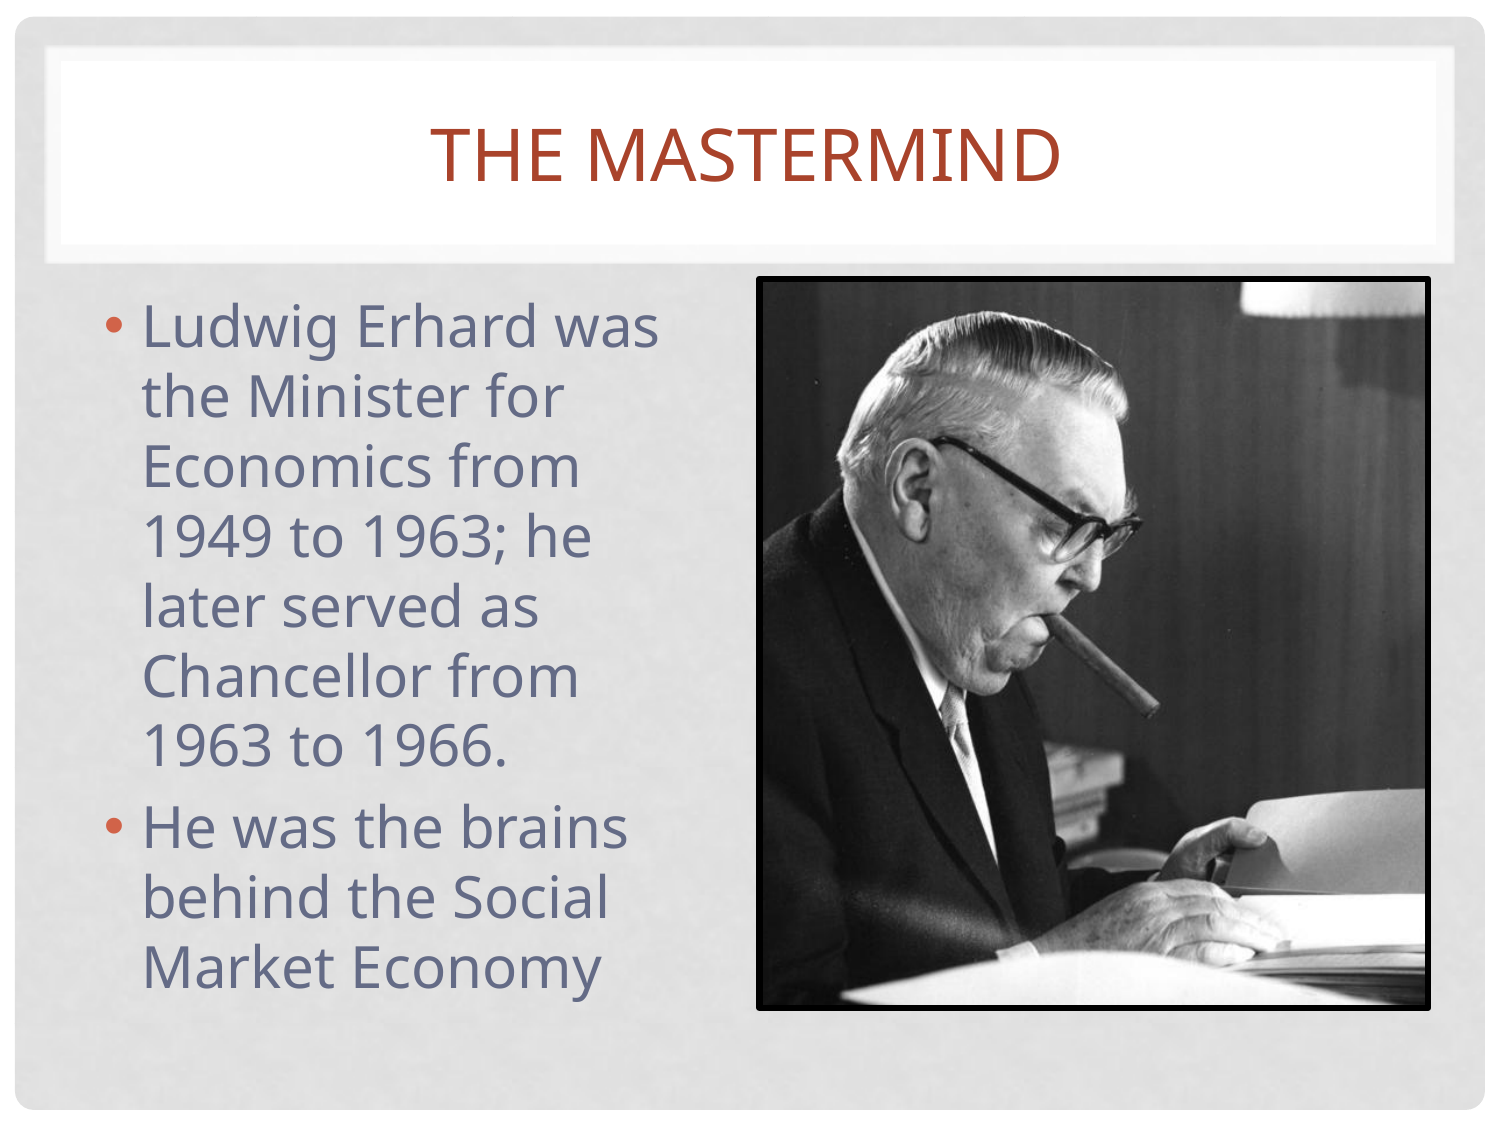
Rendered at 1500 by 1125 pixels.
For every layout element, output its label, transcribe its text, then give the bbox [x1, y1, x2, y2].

title The mastermind [69, 66, 1425, 238]
list Ludwig Erhard was the Minister for Economics from 1949 to 1963; he later served as Chancellor from 1963 to 1966. He was the brains behind the Social Market Economy [69, 281, 733, 1102]
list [762, 281, 1426, 1006]
